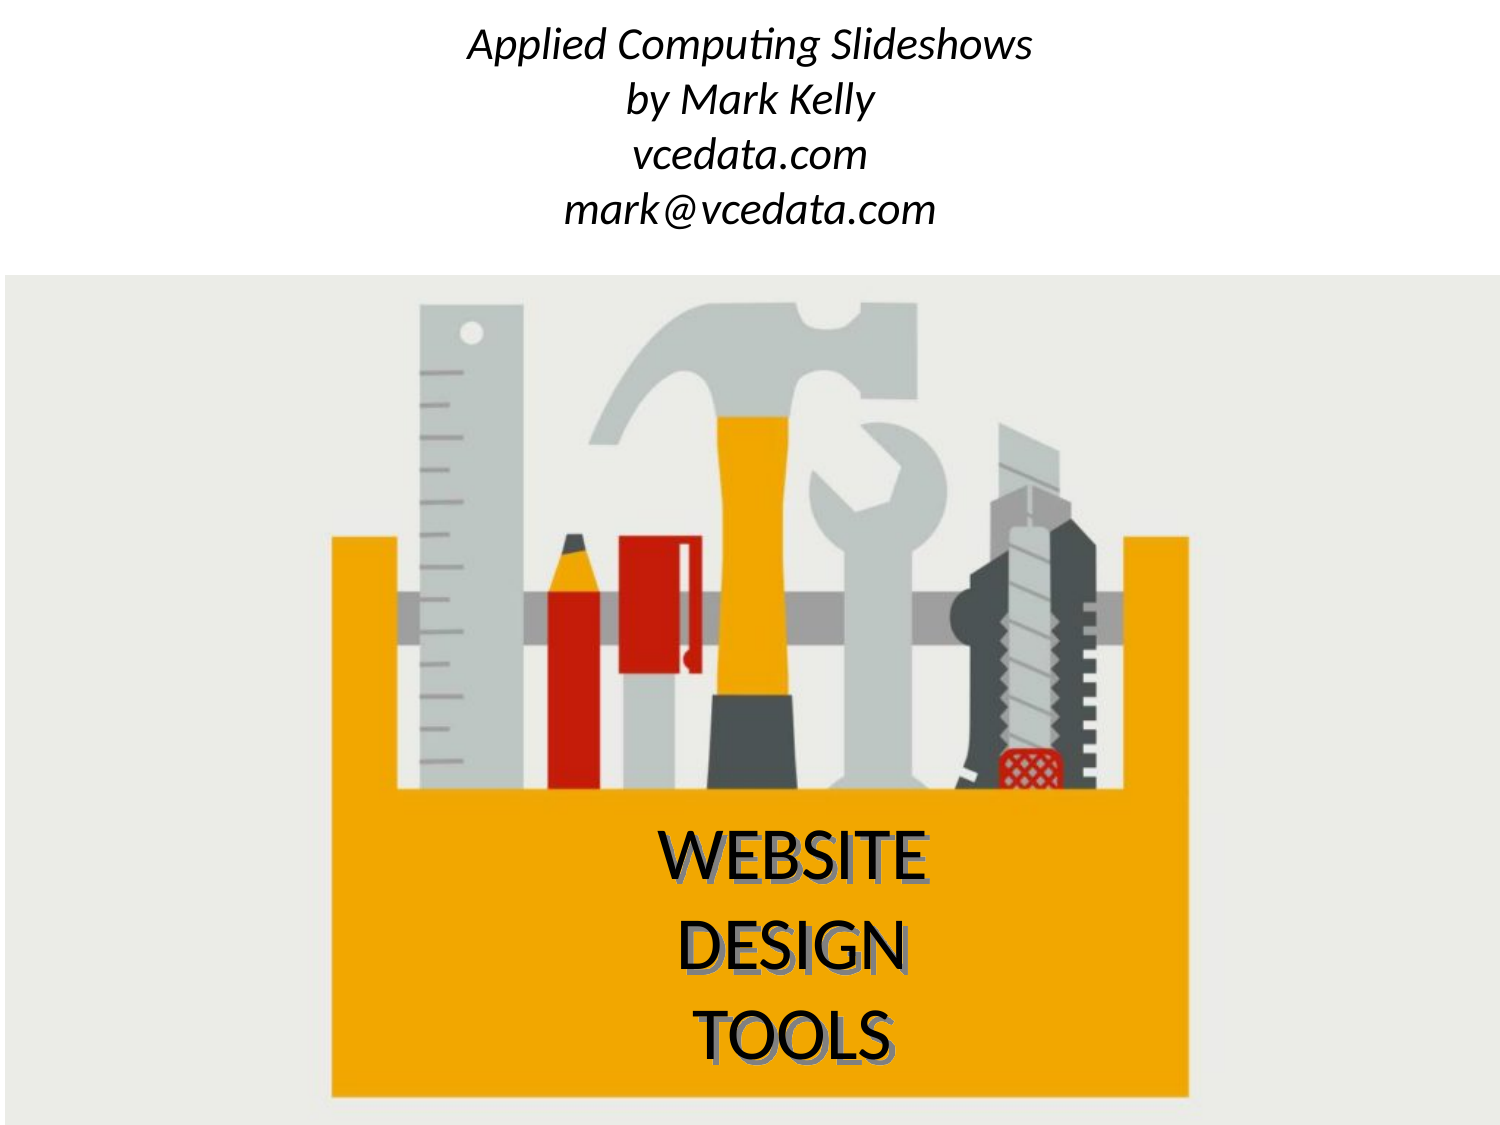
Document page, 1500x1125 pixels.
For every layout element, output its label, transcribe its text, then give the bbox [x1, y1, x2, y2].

picture [5, 275, 1500, 1125]
title Applied Computing Slideshows by Mark Kelly vcedata.com mark@vcedata.com [112, 64, 1388, 182]
